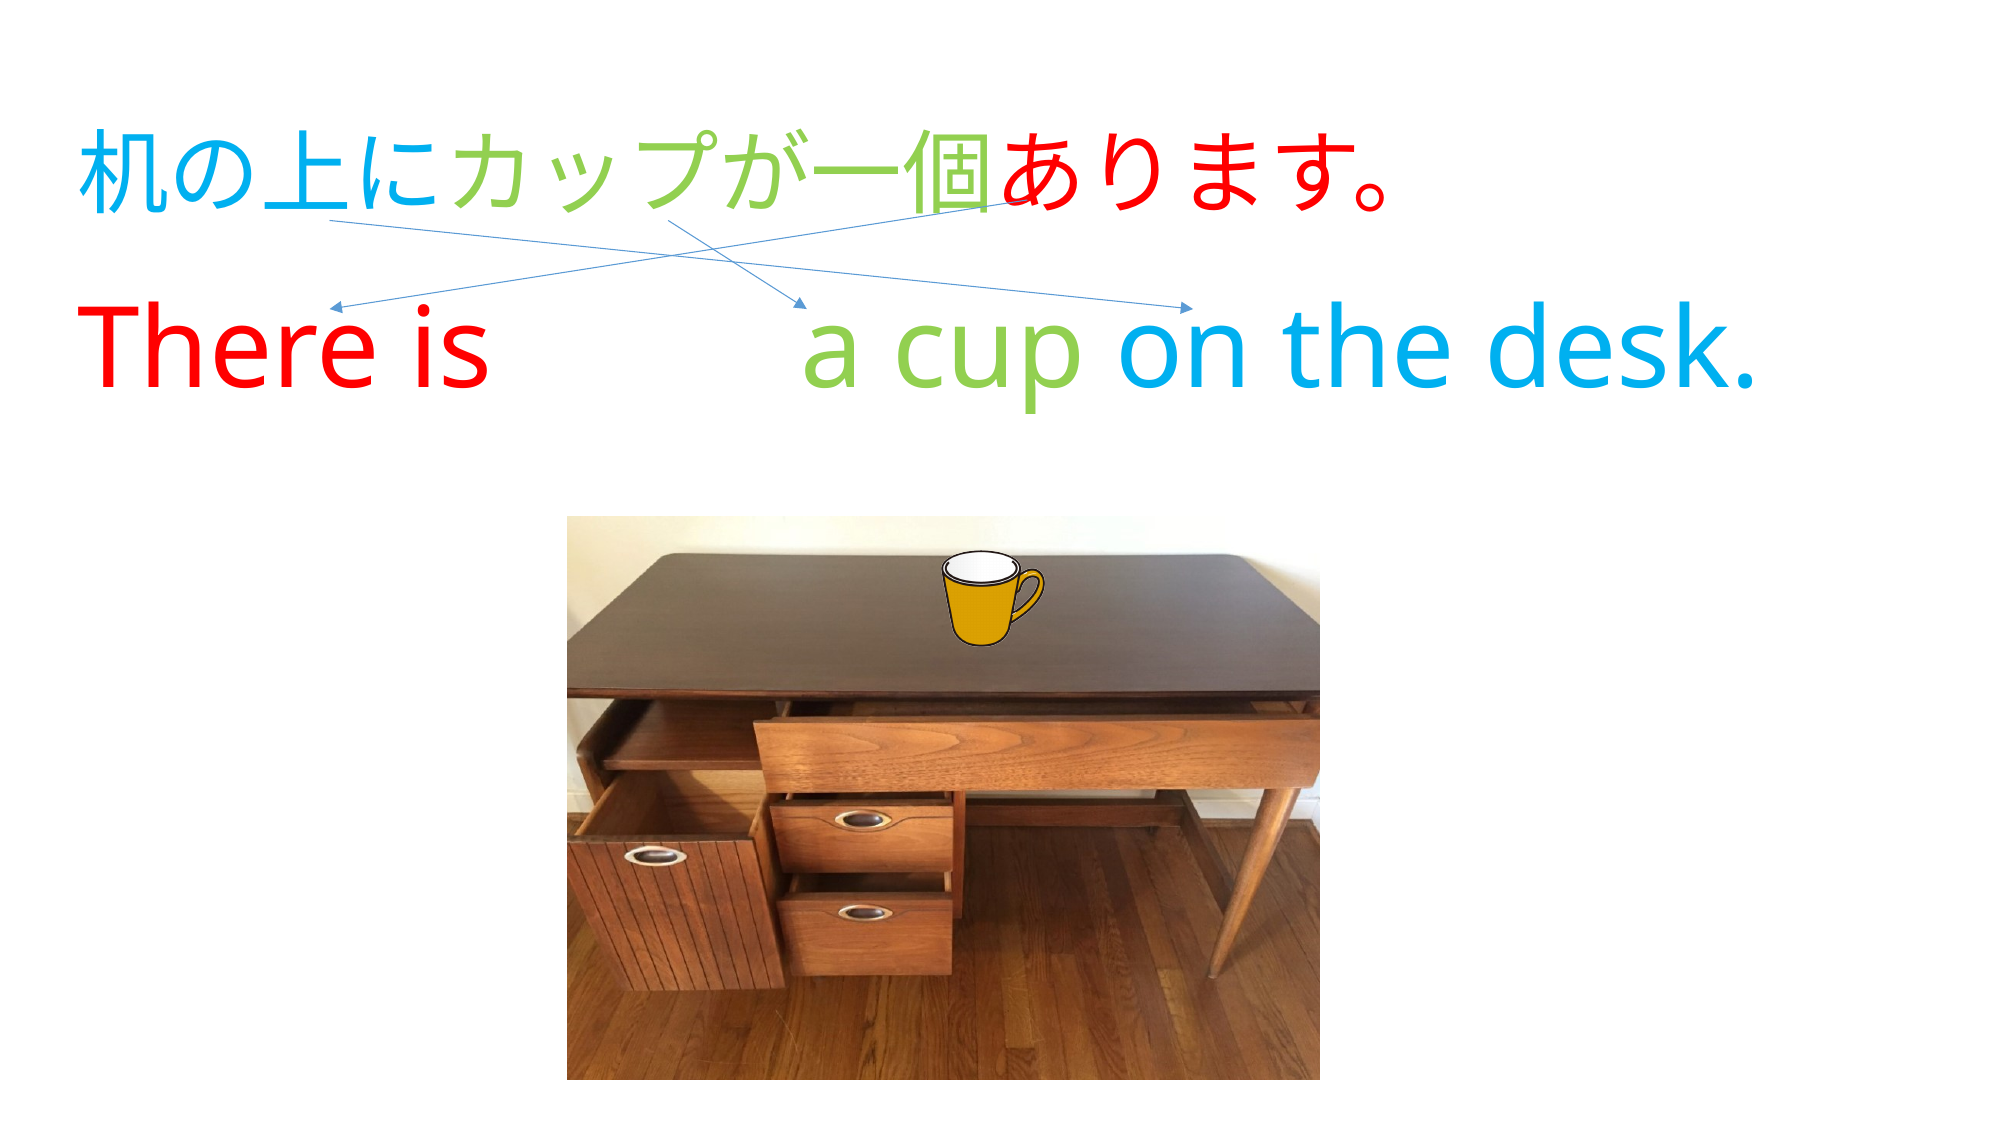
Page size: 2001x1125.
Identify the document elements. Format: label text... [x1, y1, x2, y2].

picture [567, 516, 1320, 1080]
text_box There is a cup on the desk. [62, 255, 1927, 447]
text_box 机の上にカップが一個あります。 [62, 79, 1841, 275]
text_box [329, 199, 1028, 220]
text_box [329, 220, 1194, 310]
